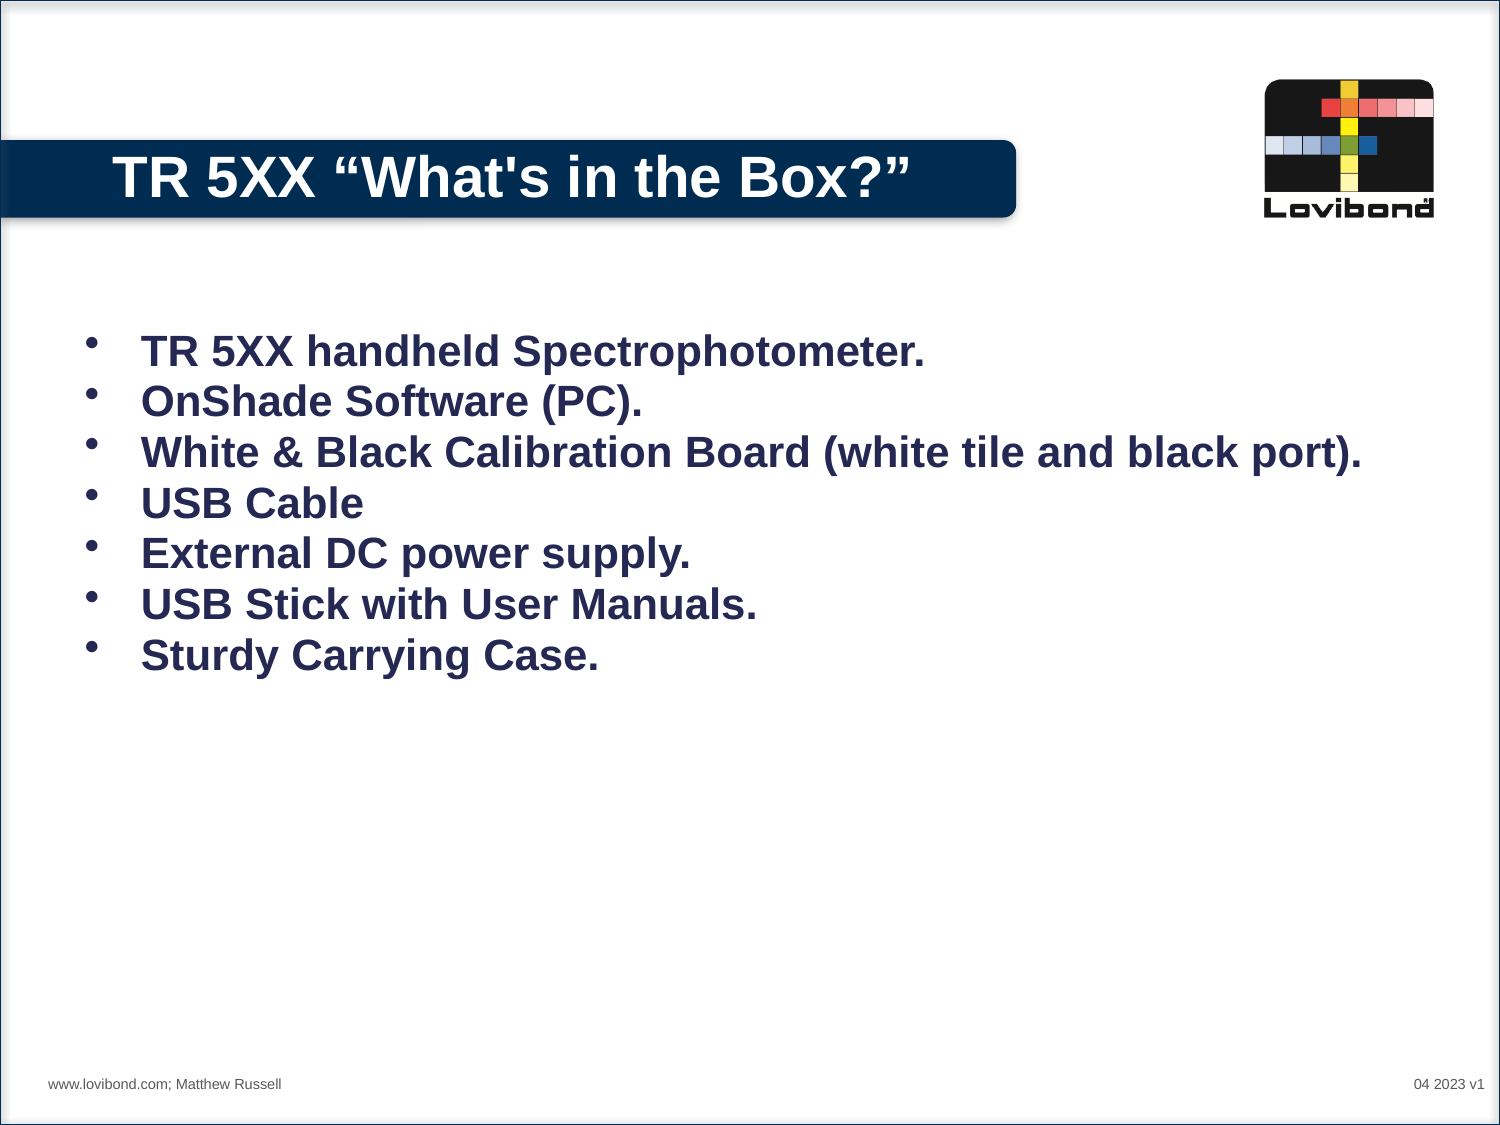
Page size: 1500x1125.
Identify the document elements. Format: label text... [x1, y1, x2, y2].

slide_number 04 2023 v1 [1370, 1053, 1500, 1114]
picture [1264, 79, 1434, 218]
footer www.lovibond.com; Matthew Russell [33, 1053, 1038, 1114]
title TR 5XX “What's in the Box?” [97, 135, 1038, 214]
list TR 5XX handheld Spectrophotometer. OnShade Software (PC). White & Black Calibration Board (white tile and black port). USB Cable External DC power supply. USB Stick with User Manuals. Sturdy Carrying Case. [69, 324, 1474, 1005]
